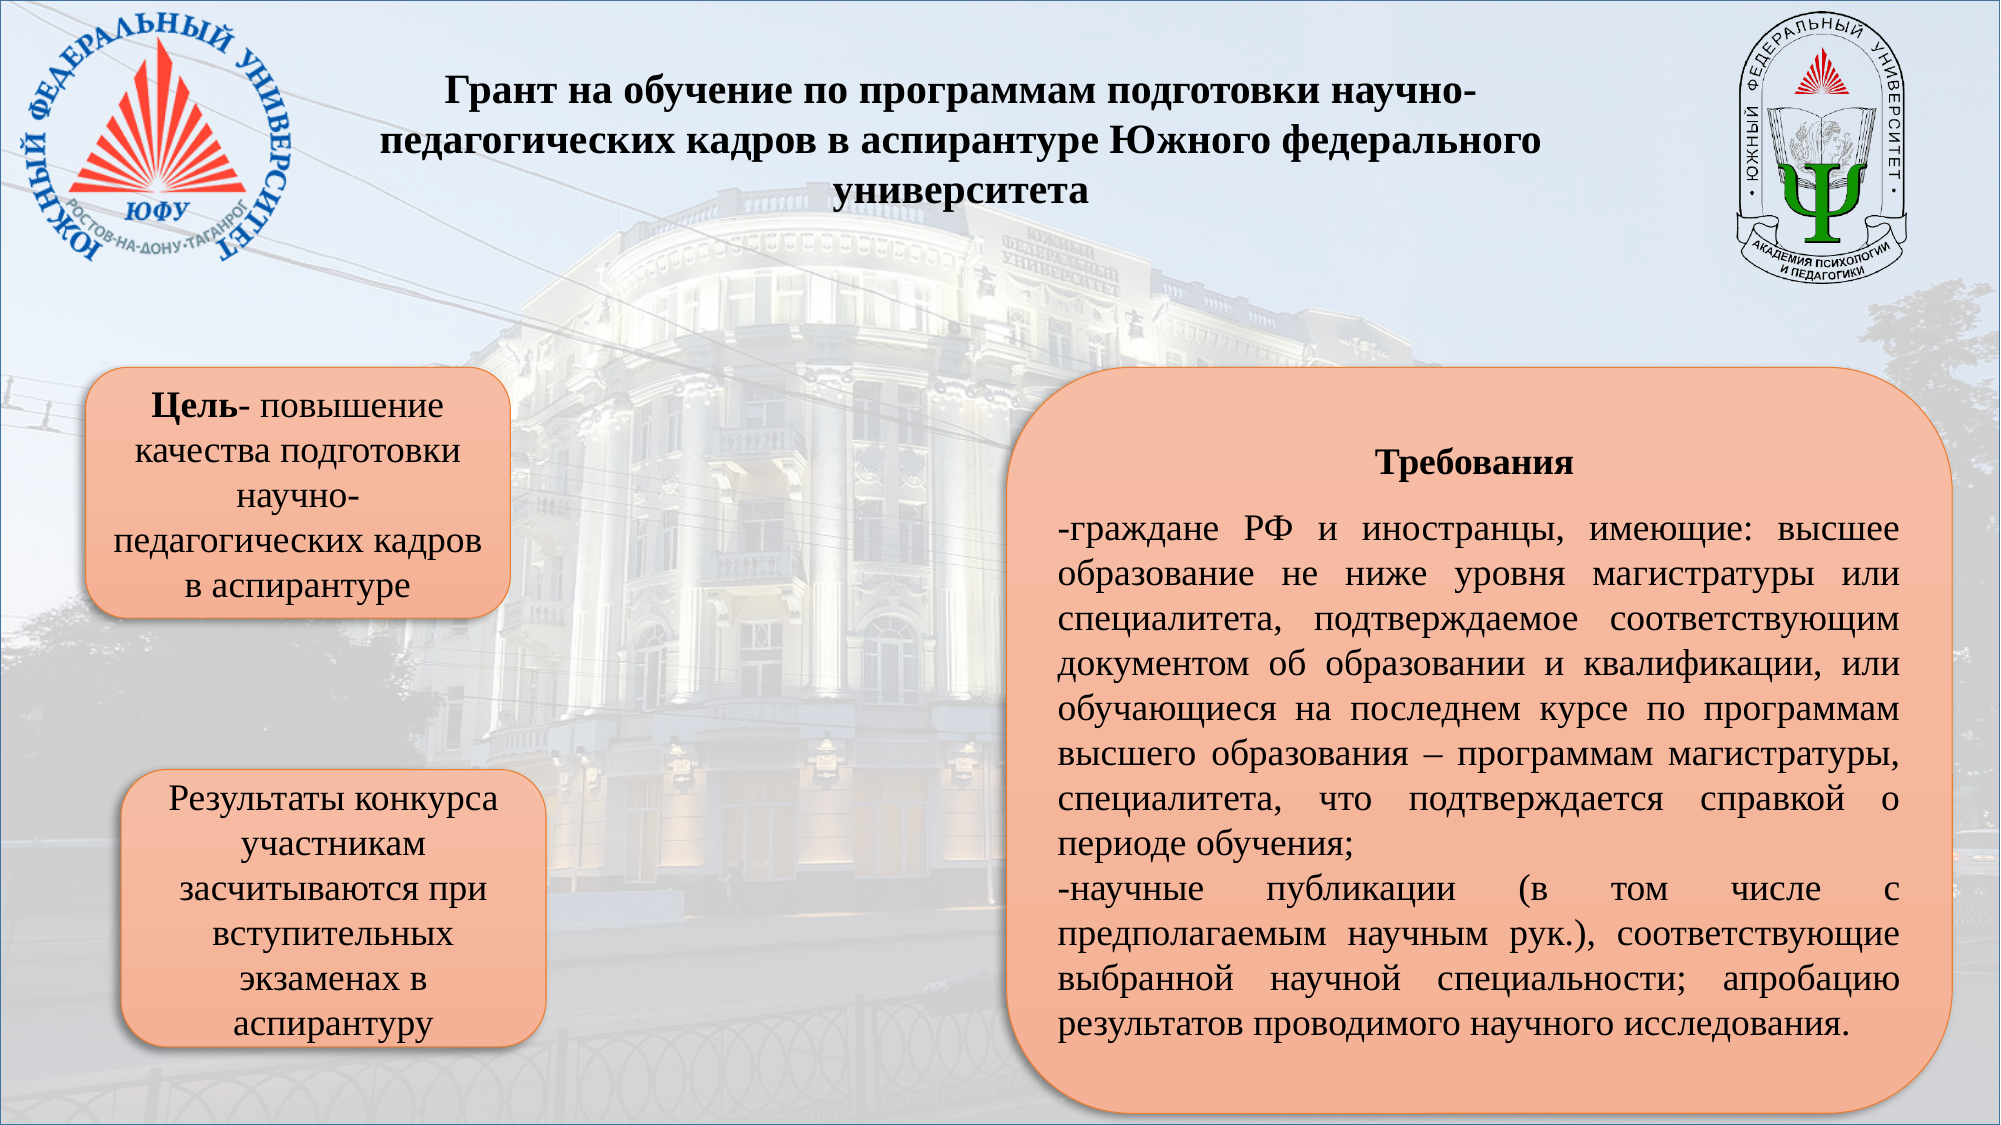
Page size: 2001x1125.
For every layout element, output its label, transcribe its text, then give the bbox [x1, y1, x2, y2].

picture [1736, 11, 1907, 284]
text_box Грант на обучение по программам подготовки научно-педагогических кадров в аспирантуре Южного федерального университета [297, 54, 1624, 870]
text_box Результаты конкурса участникам засчитываются при вступительных экзаменах в аспирантуру [120, 768, 547, 1048]
text_box Цель- повышение качества подготовки научно-педагогических кадров в аспирантуре [84, 366, 511, 619]
text_box Требования -граждане РФ и иностранцы, имеющие: высшее образование не ниже уровня магистратуры или специалитета, подтверждаемое соответствующим документом об образовании и квалификации, или обучающиеся на последнем курсе по программам высшего образования – программам магистратуры, специалитета, что подтверждается справкой о периоде обучения; -научные публикации (в том числе с предполагаемым научным рук.), соответствующие выбранной научной специальности; апробацию результатов проводимого научного исследования. [1006, 366, 1953, 1114]
picture [19, 11, 291, 263]
text_box [0, 0, 2000, 1125]
